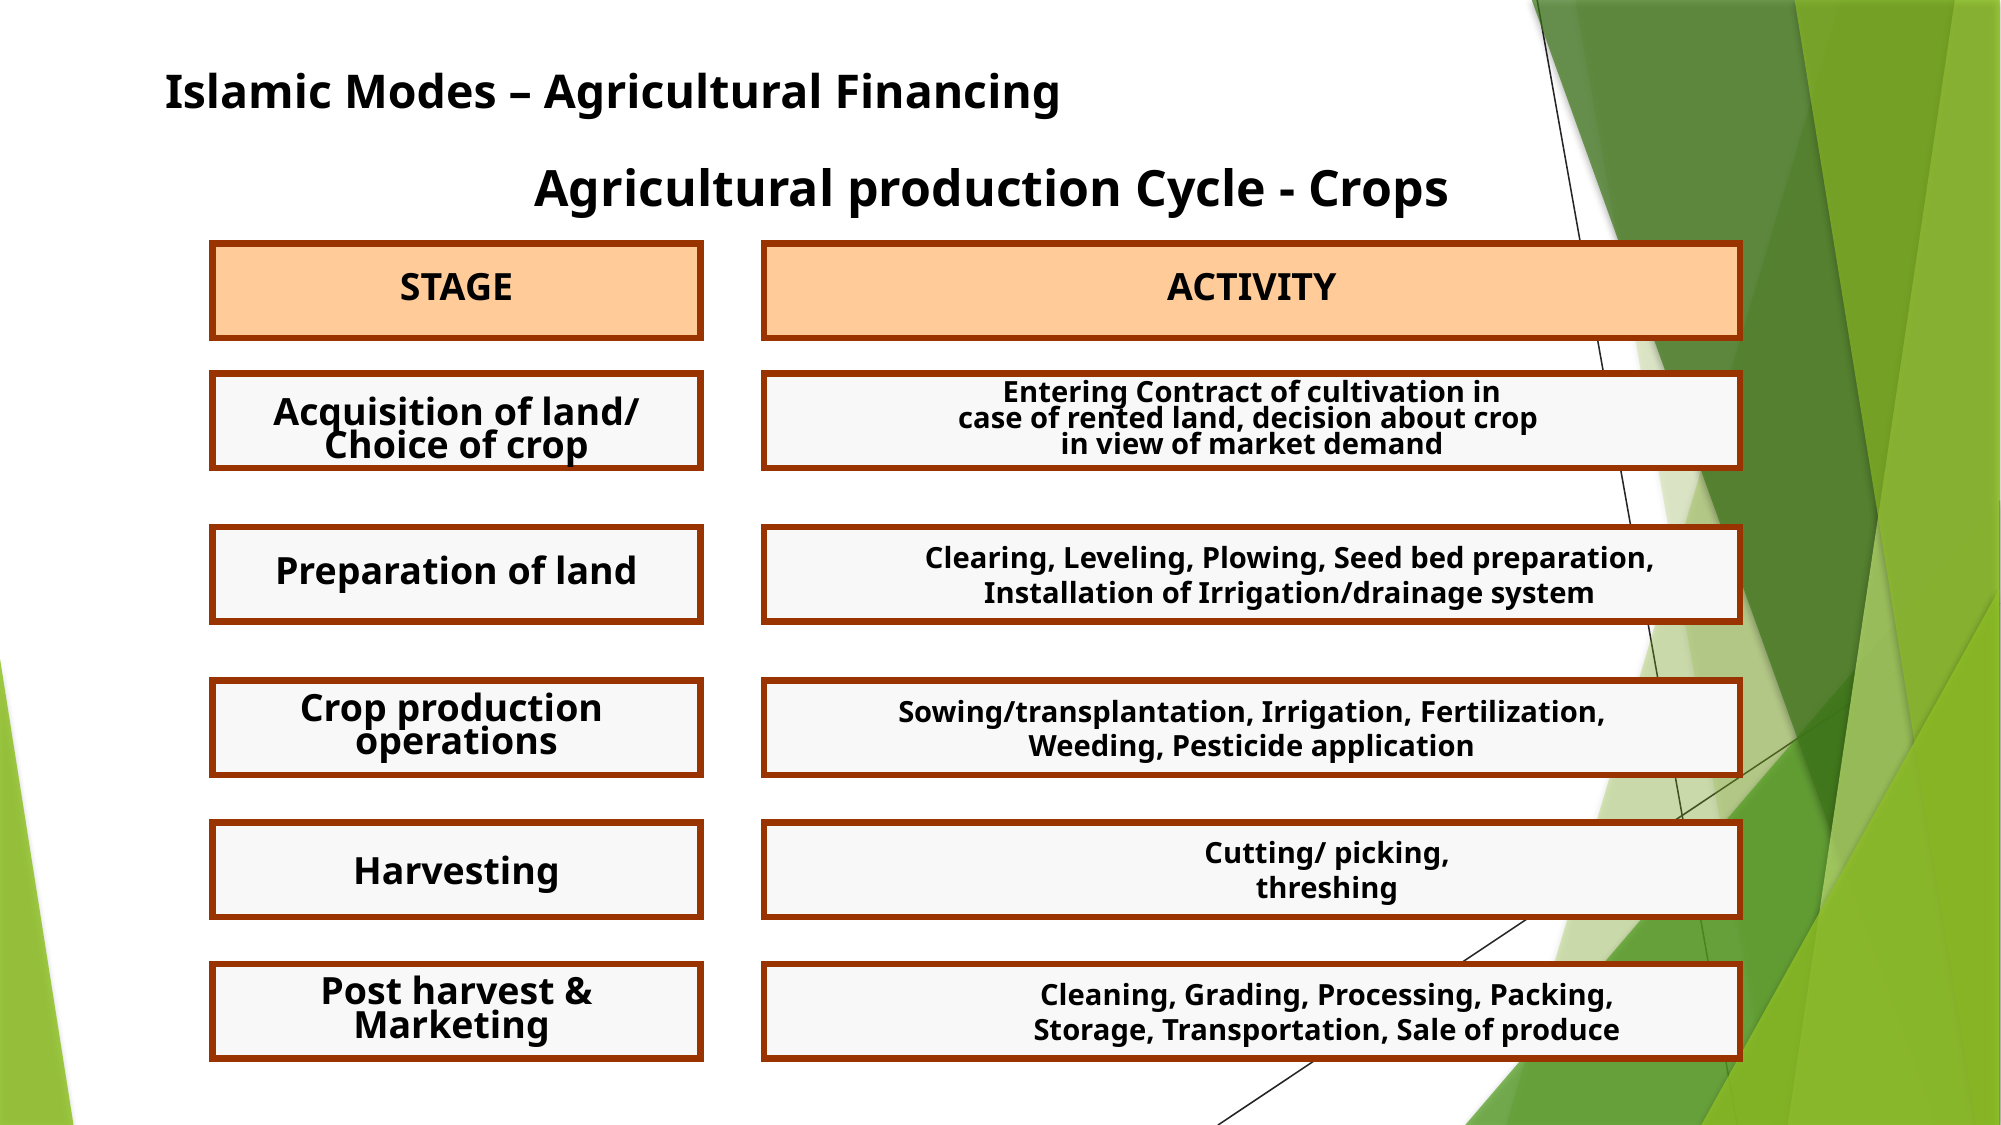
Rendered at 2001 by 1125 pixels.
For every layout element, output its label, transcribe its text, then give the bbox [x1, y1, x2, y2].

list Agricultural production Cycle - Crops [54, 148, 1930, 1071]
text_box STAGE [212, 243, 701, 338]
text_box Cutting/ picking, threshing [763, 822, 1741, 917]
text_box [763, 527, 772, 622]
text_box Clearing, Leveling, Plowing, Seed bed preparation, Installation of Irrigation/drainage system [772, 527, 1733, 622]
text_box Crop production operations [212, 680, 701, 775]
text_box Acquisition of land/ Choice of crop [212, 373, 701, 468]
text_box Post harvest & Marketing [212, 964, 701, 1059]
text_box ACTIVITY [763, 243, 1741, 338]
text_box Cleaning, Grading, Processing, Packing, Storage, Transportation, Sale of produce [763, 964, 1741, 1059]
title Islamic Modes – Agricultural Financing [150, 54, 1850, 126]
text_box Harvesting [212, 822, 701, 917]
text_box Sowing/transplantation, Irrigation, Fertilization, Weeding, Pesticide application [763, 680, 1741, 775]
text_box Preparation of land [212, 527, 701, 622]
text_box Entering Contract of cultivation in case of rented land, decision about crop in view of market demand [763, 373, 1741, 468]
